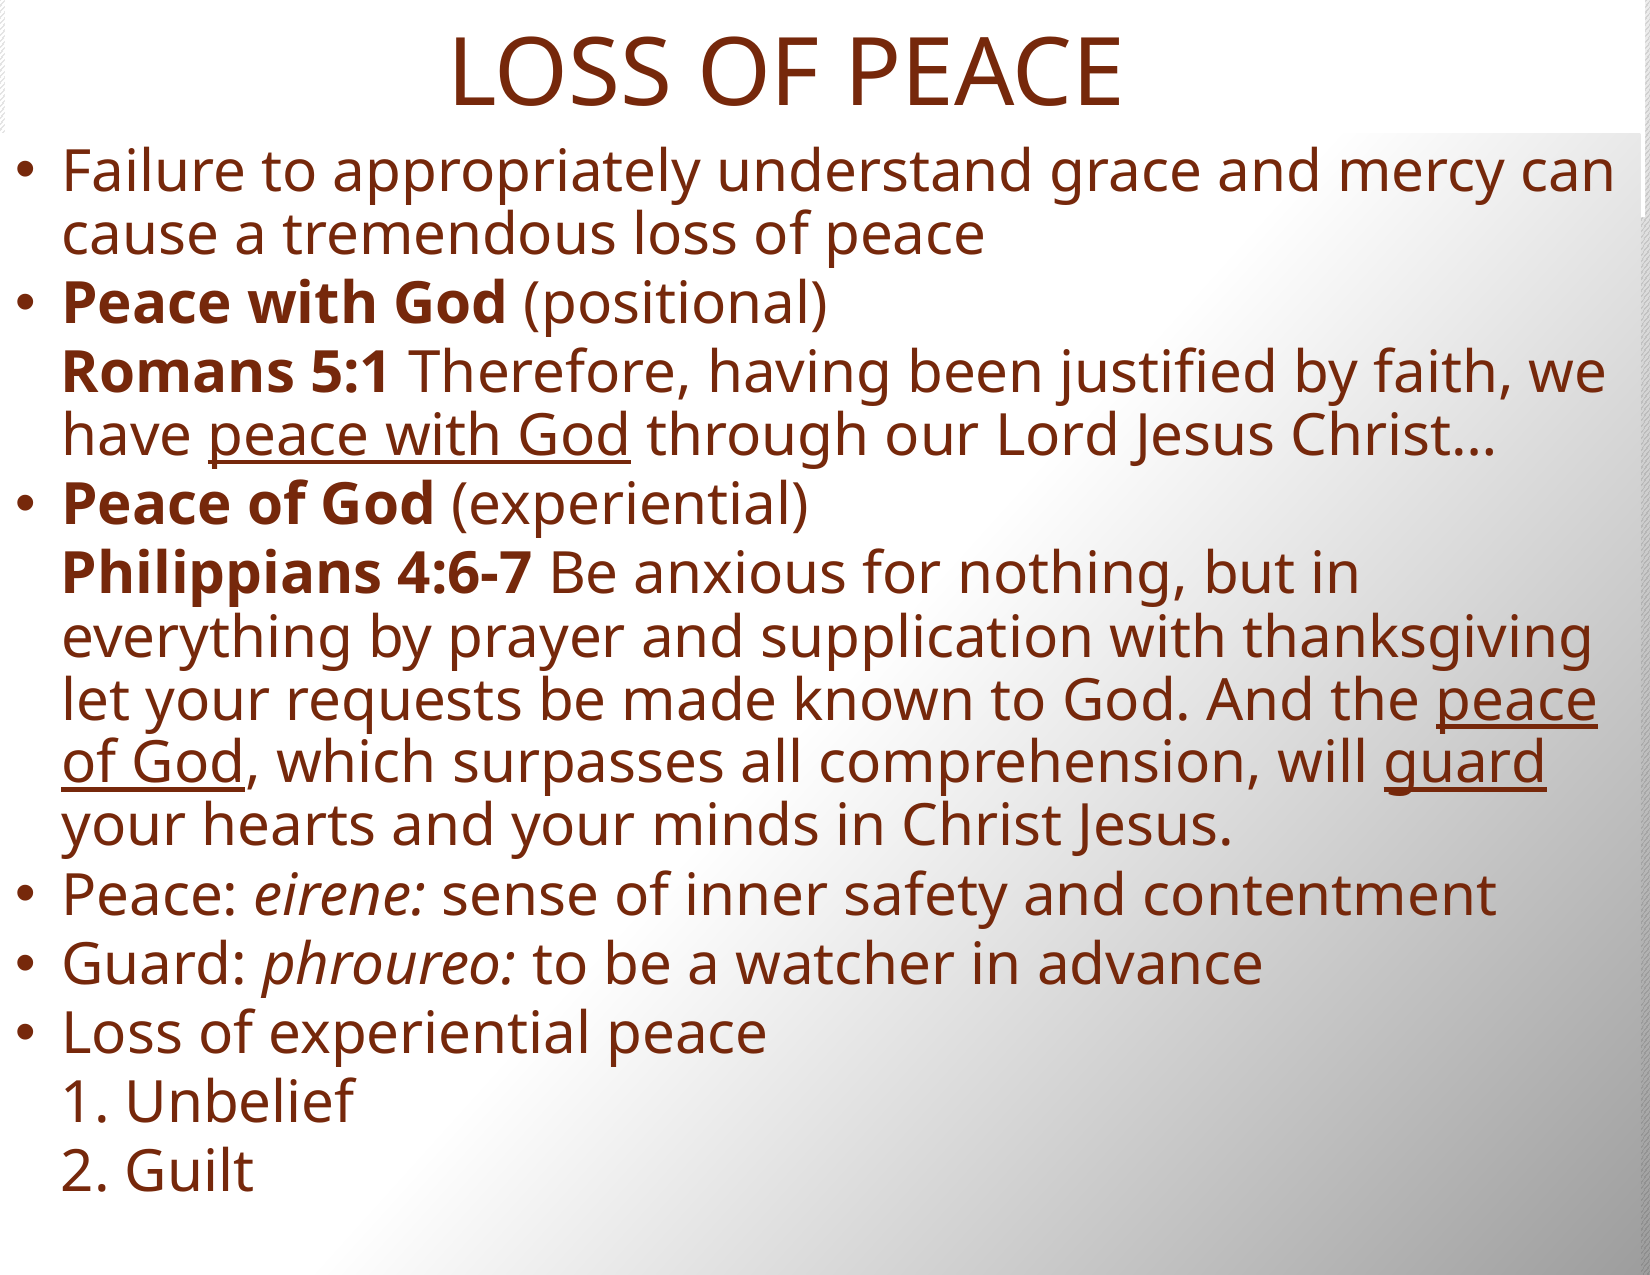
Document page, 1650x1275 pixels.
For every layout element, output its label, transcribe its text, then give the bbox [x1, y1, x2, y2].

list Failure to appropriately understand grace and mercy can cause a tremendous loss of peace Peace with God (positional) Romans 5:1 Therefore, having been justified by faith, we have peace with God through our Lord Jesus Christ… Peace of God (experiential) Philippians 4:6-7 Be anxious for nothing, but in everything by prayer and supplication with thanksgiving let your requests be made known to God. And the peace of God, which surpasses all comprehension, will guard your hearts and your minds in Christ Jesus. Peace: eirene: sense of inner safety and contentment Guard: phroureo: to be a watcher in advance Loss of experiential peace 1. Unbelief 2. Guilt [0, 133, 1641, 1275]
title LOSS OF PEACE [4, 16, 1646, 134]
